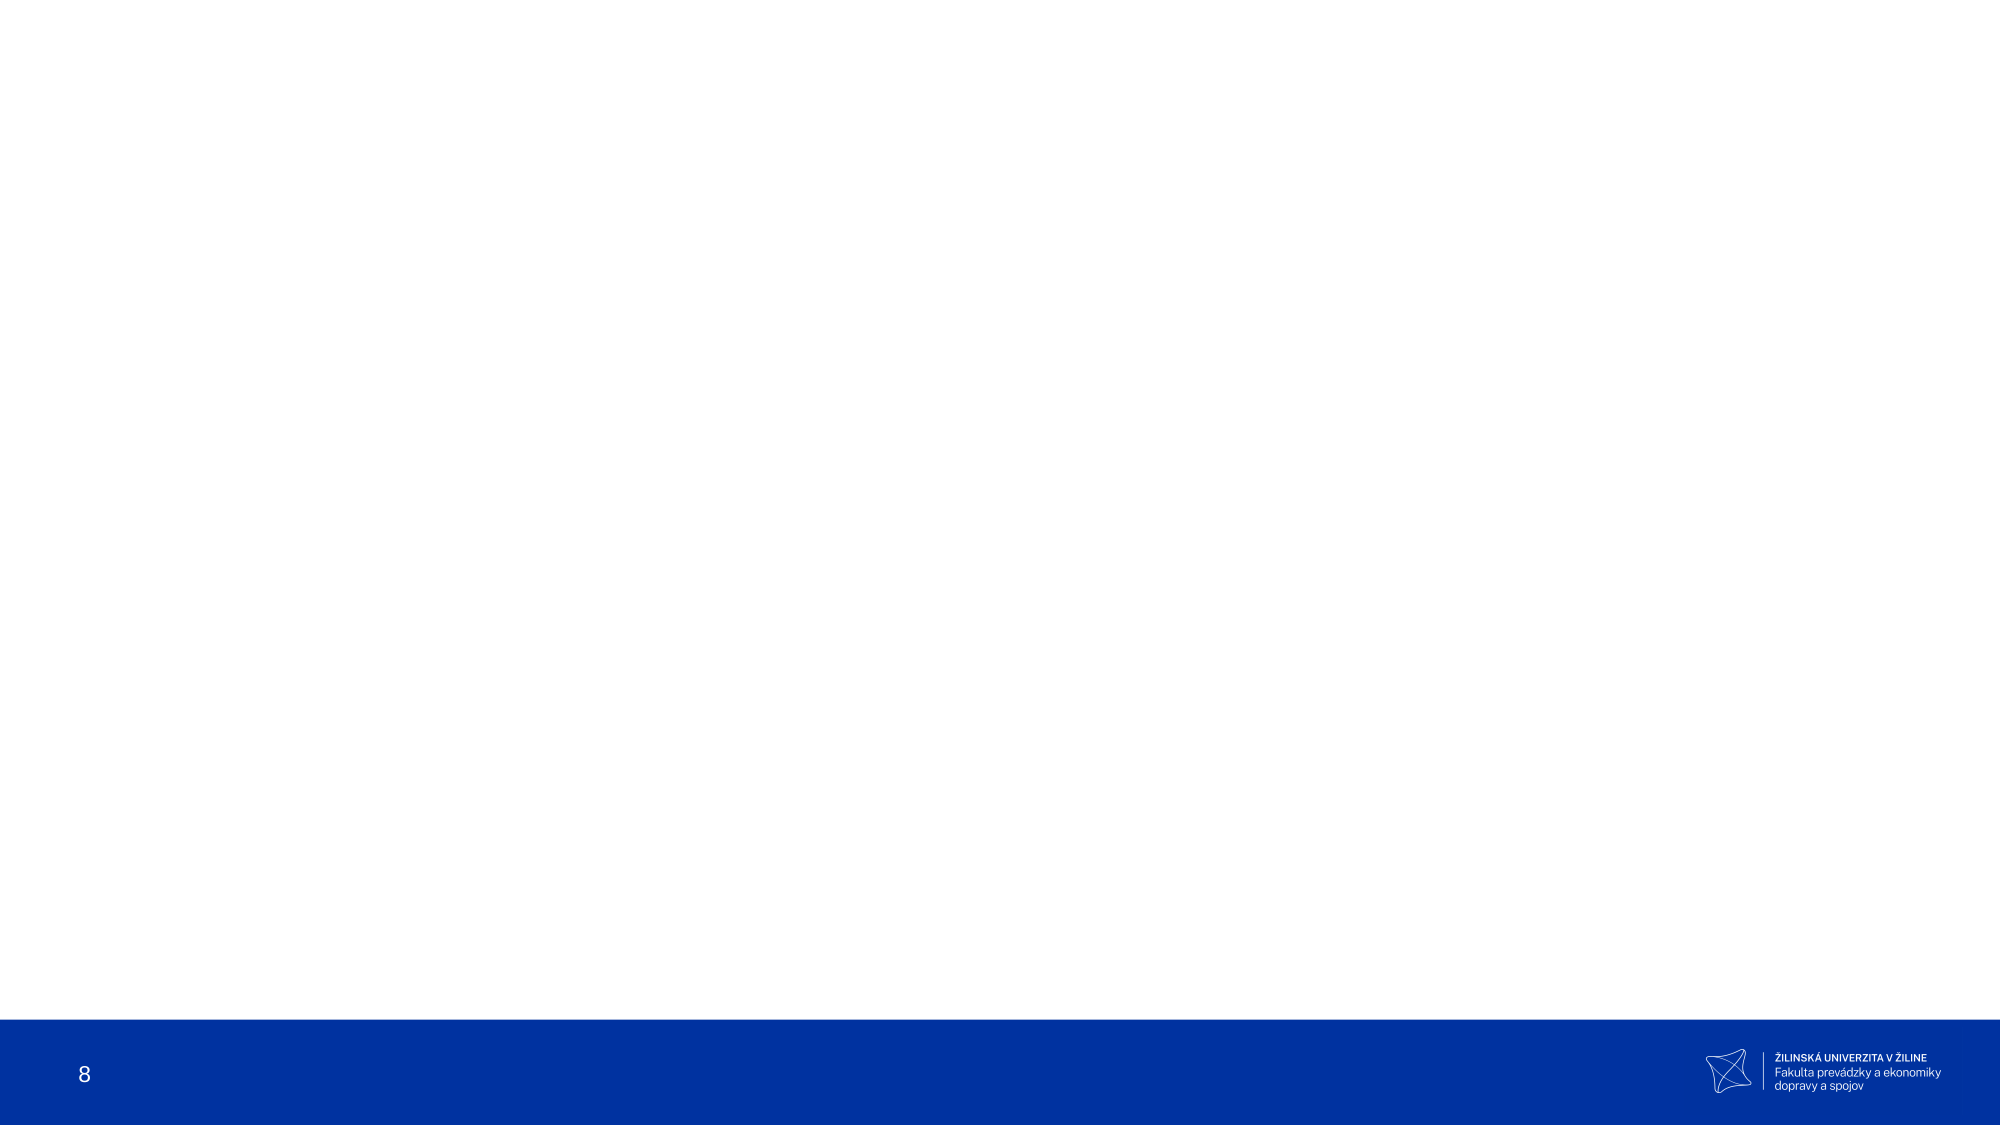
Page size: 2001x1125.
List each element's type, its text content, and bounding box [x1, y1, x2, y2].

picture [1684, 1027, 1963, 1115]
slide_number 8 [63, 1043, 514, 1104]
